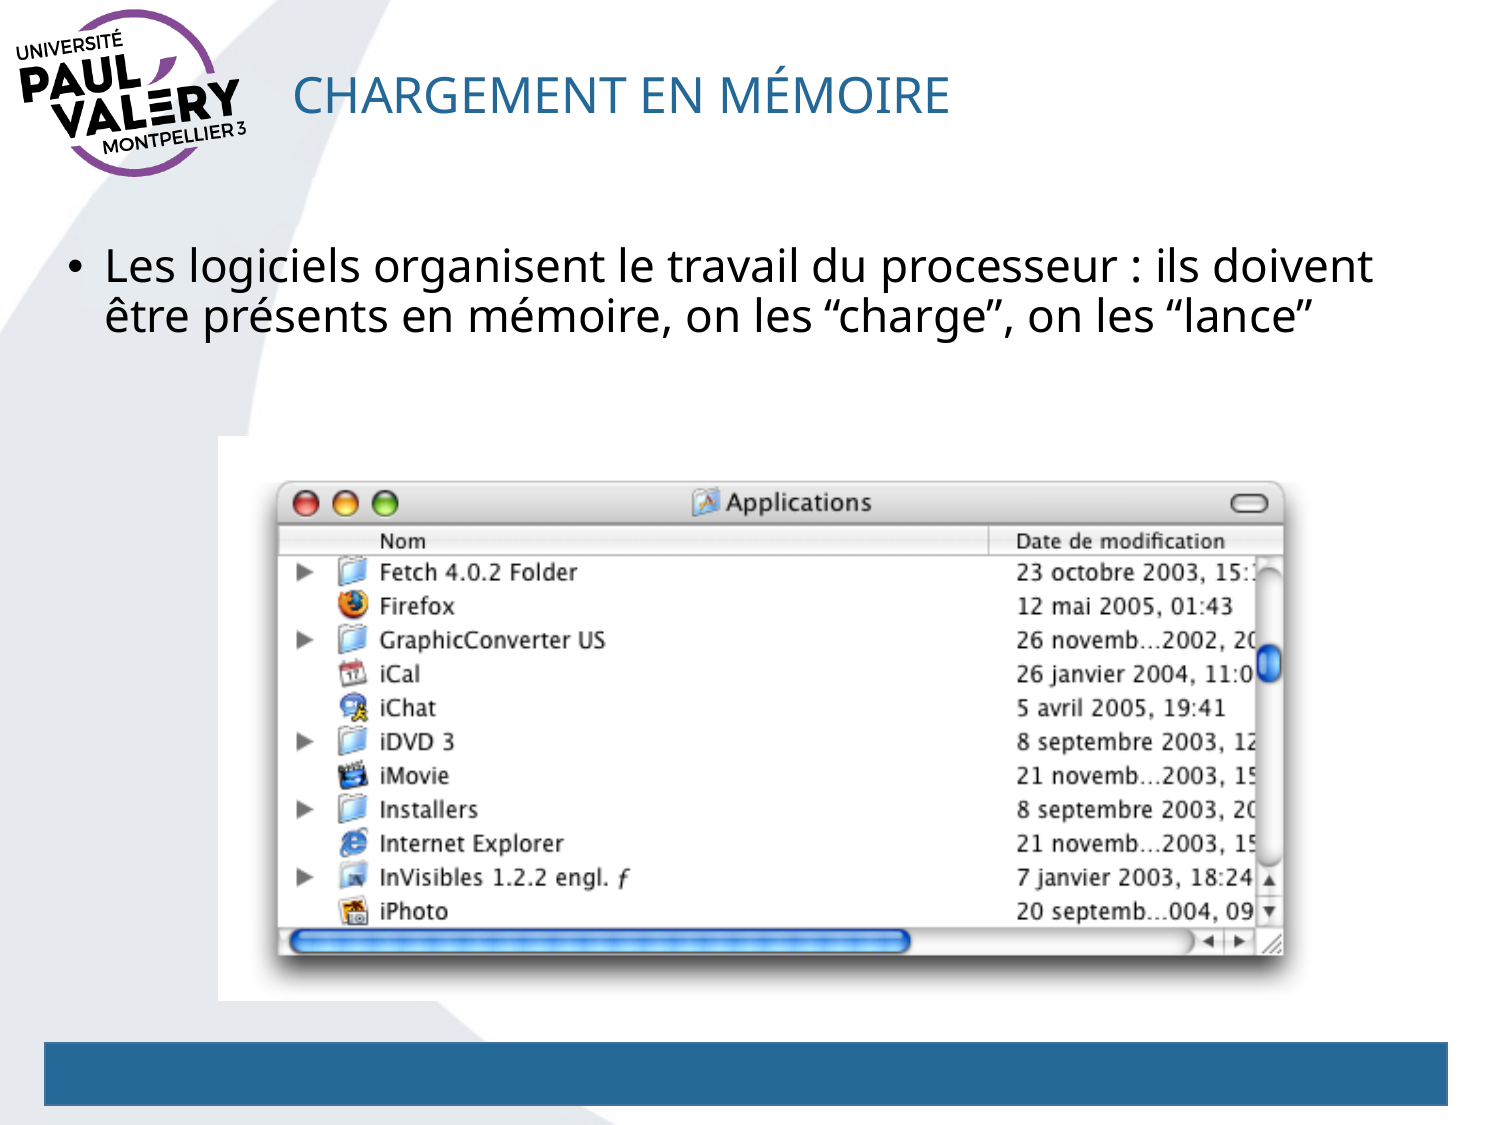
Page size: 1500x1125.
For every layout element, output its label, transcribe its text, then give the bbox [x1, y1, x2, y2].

list Les logiciels organisent le travail du processeur : ils doivent être présents en mémoire, on les “charge”, on les “lance” [52, 235, 1446, 1001]
picture [0, 0, 1500, 1125]
title Chargement en mémoire [277, 28, 1500, 168]
